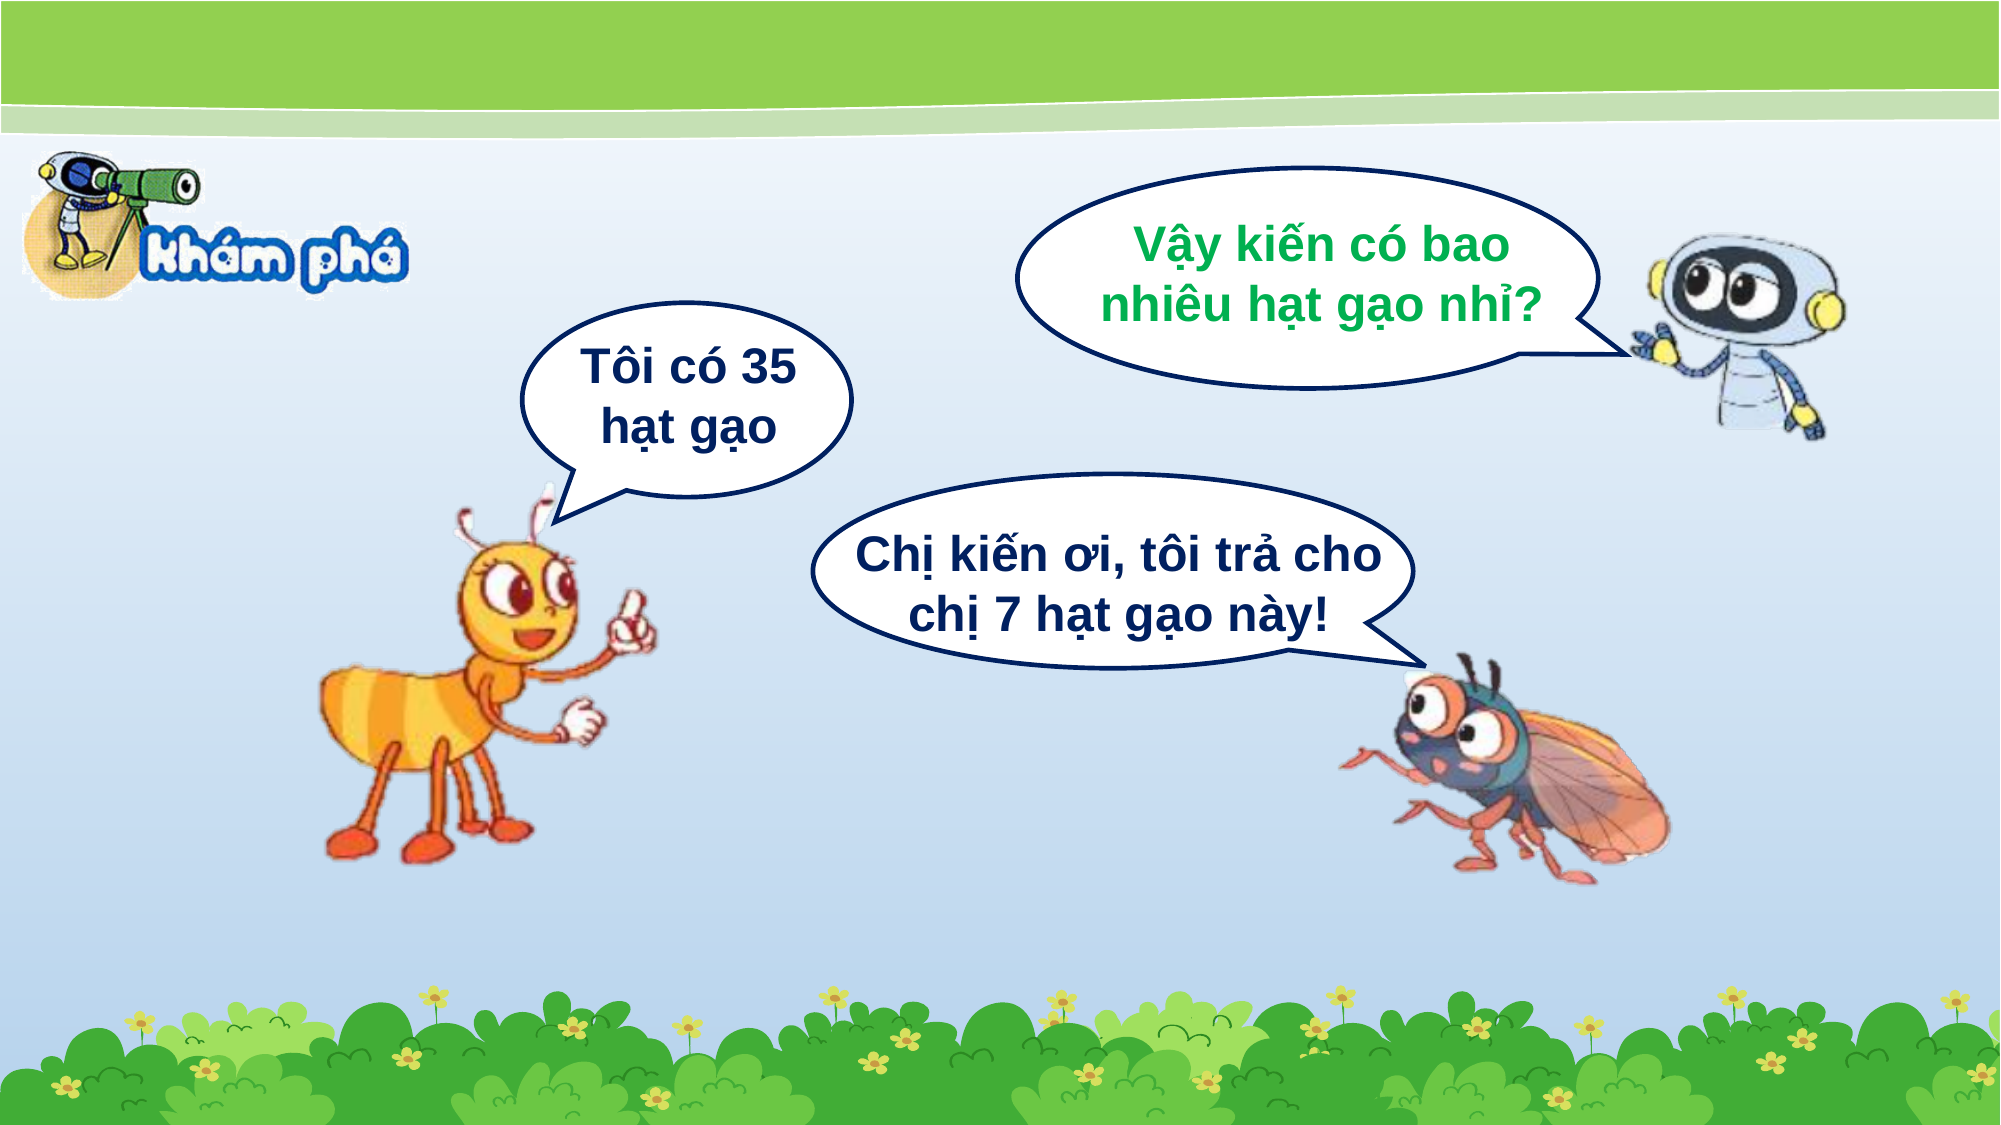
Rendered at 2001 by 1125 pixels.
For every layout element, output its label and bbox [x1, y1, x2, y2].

text_box [522, 302, 854, 498]
text_box [1017, 167, 1599, 389]
text_box [0, 0, 2000, 113]
picture [1586, 198, 1900, 472]
picture [254, 331, 692, 1075]
text_box [0, 92, 2000, 141]
picture [21, 151, 410, 302]
text_box [0, 985, 2000, 1125]
picture [1337, 629, 1721, 926]
text_box [812, 473, 1419, 669]
